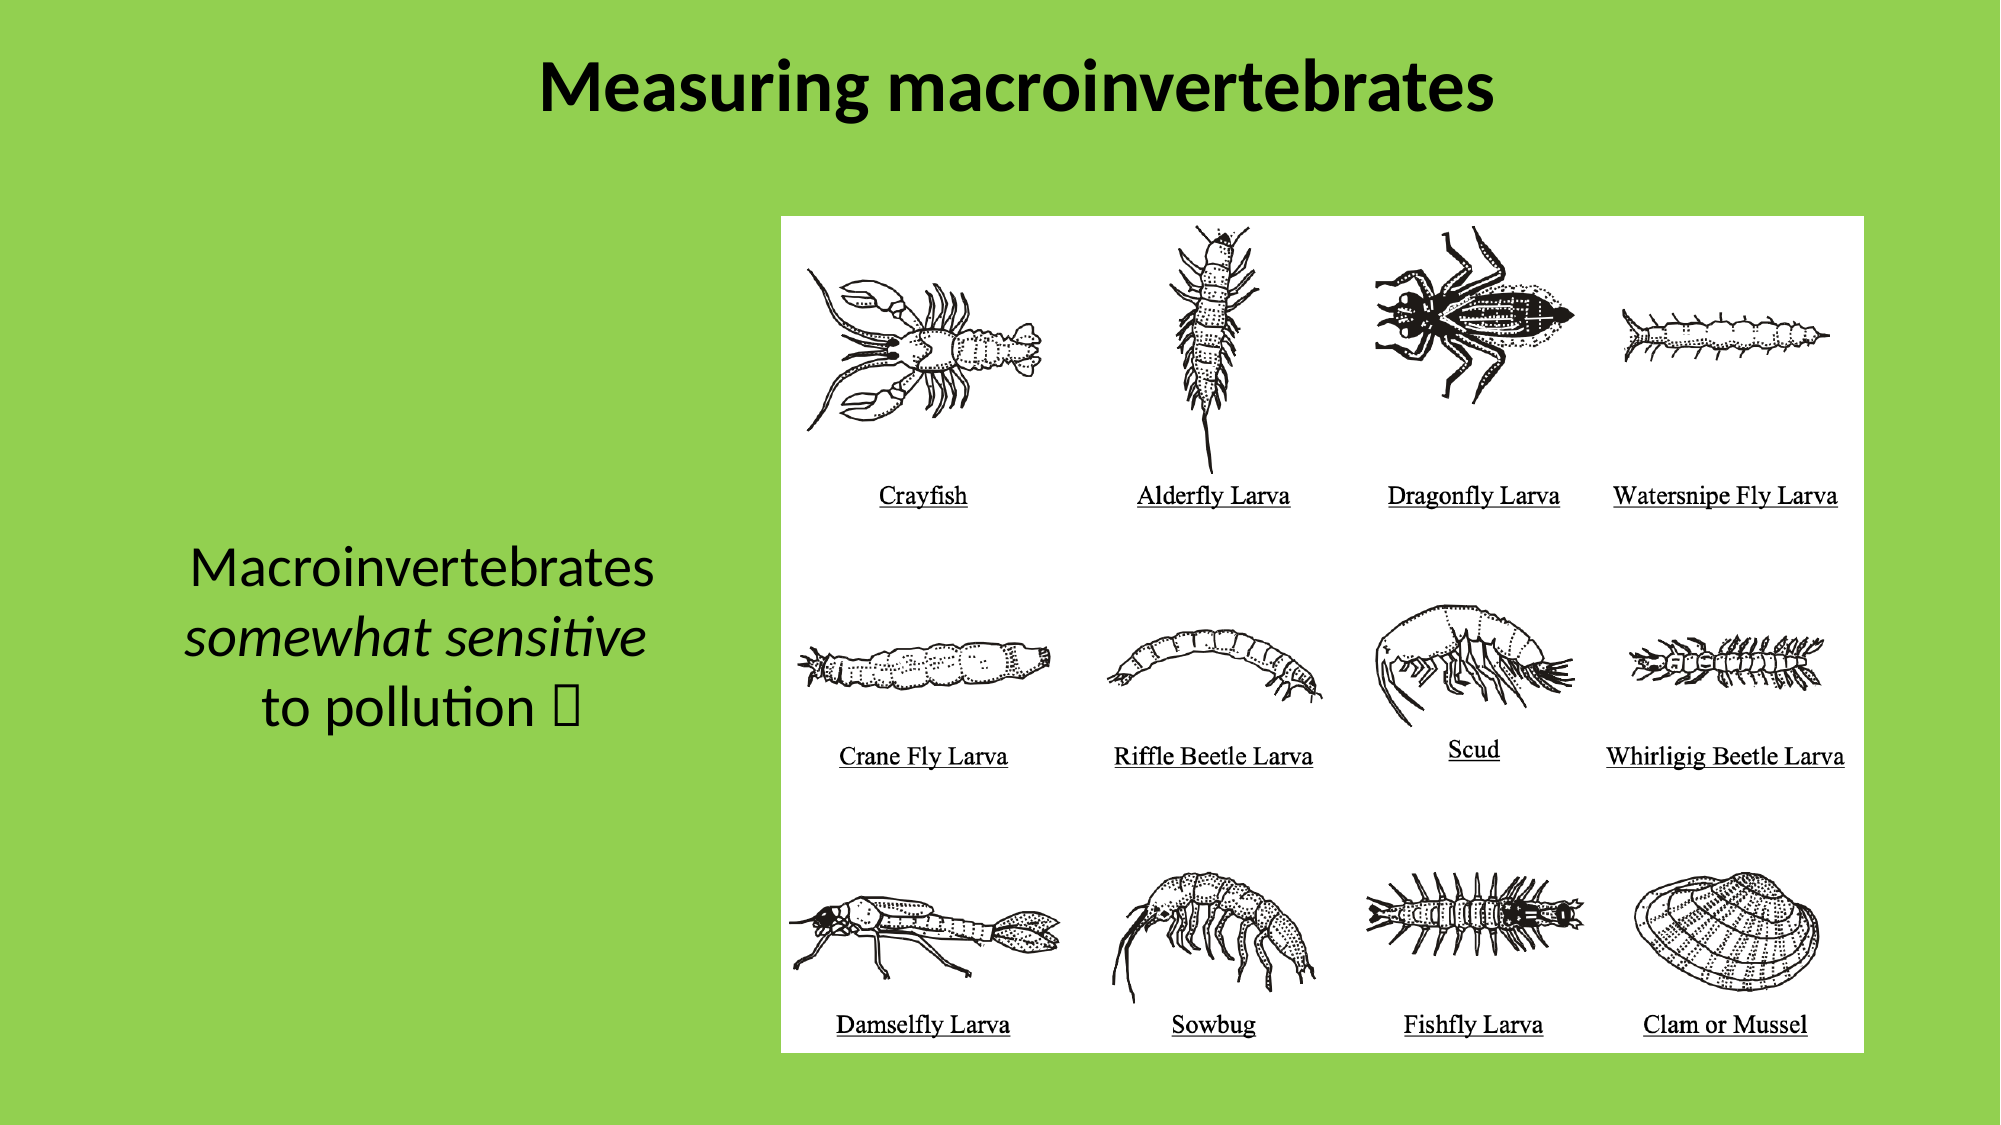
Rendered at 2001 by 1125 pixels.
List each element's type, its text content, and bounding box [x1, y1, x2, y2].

text_box Measuring macroinvertebrates [340, 29, 1694, 135]
text_box Macroinvertebrates somewhat sensitive to pollution  [136, 520, 710, 746]
picture [781, 216, 1864, 1053]
